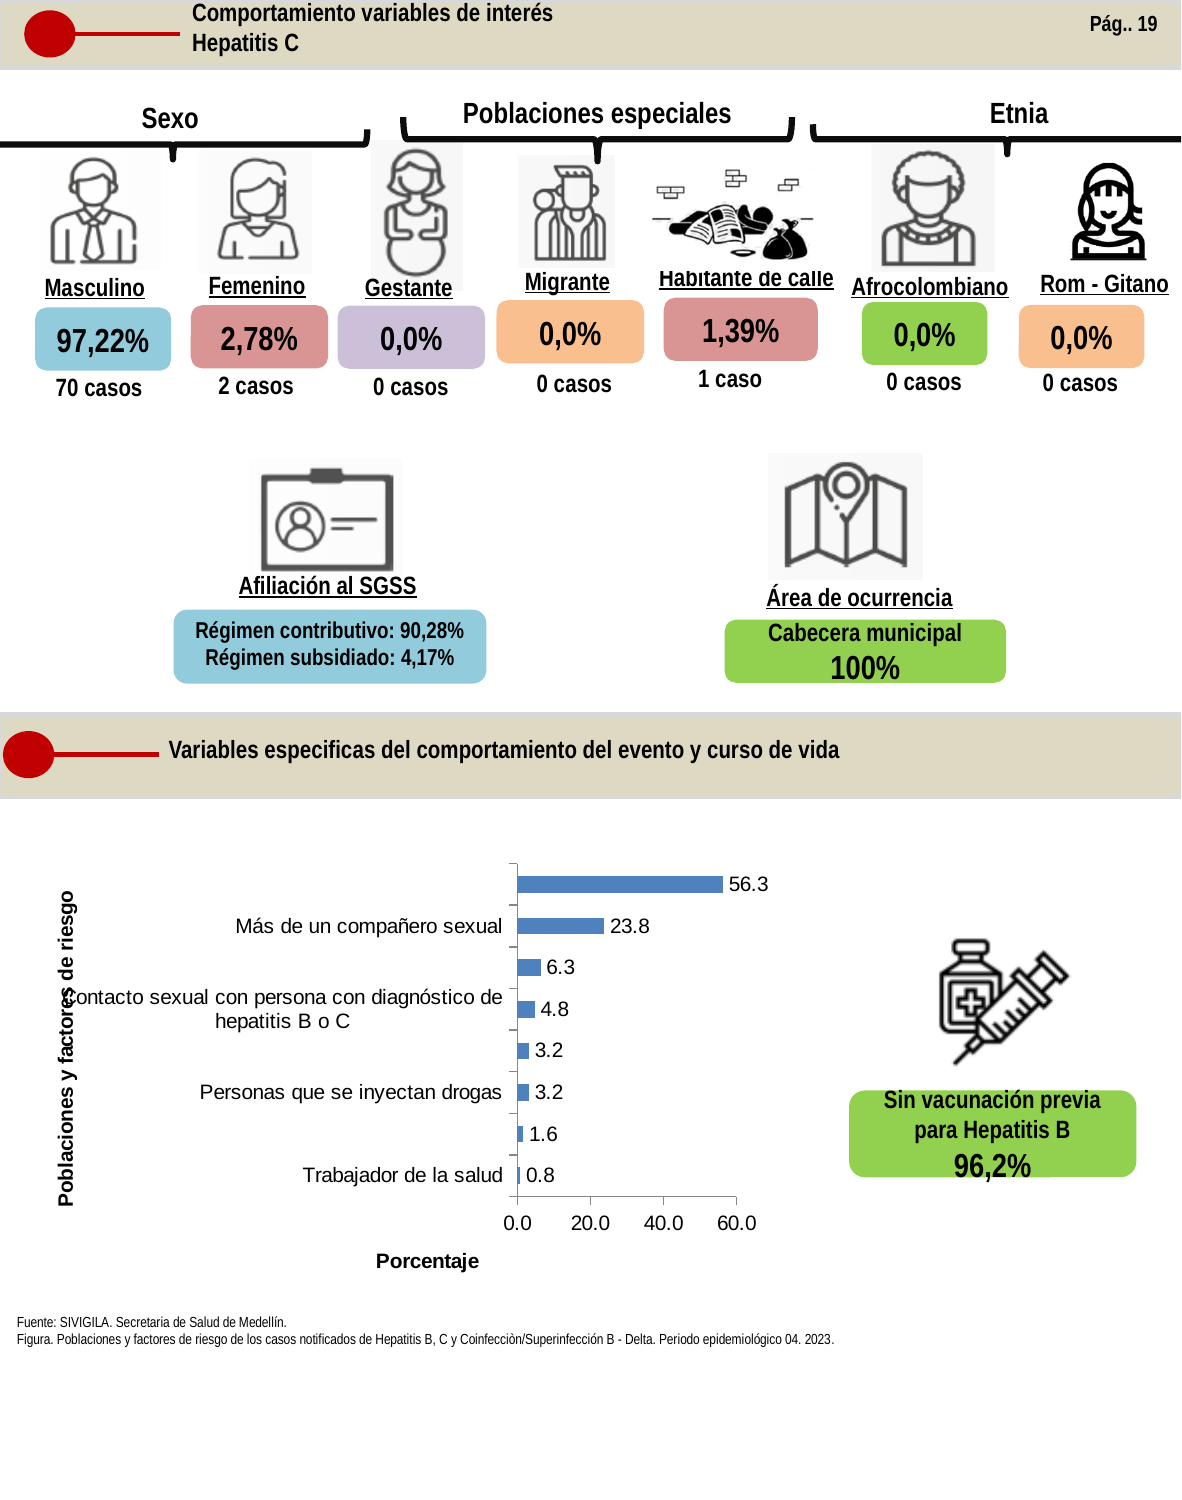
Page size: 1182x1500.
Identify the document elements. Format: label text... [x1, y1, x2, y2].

picture [631, 152, 830, 271]
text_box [641, 277, 831, 401]
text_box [29, 172, 170, 410]
picture [927, 926, 1082, 1071]
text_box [192, 170, 327, 408]
text_box Variables especificas del comportamiento del evento y curso de vida [153, 726, 949, 772]
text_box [836, 86, 1182, 405]
text_box [0, 714, 1182, 798]
chart [20, 854, 772, 1305]
text_box [0, 1, 1182, 68]
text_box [498, 167, 637, 406]
text_box Comportamiento variables de interés Hepatitis C [177, 0, 603, 64]
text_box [20, 91, 325, 164]
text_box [641, 254, 834, 401]
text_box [4, 732, 159, 777]
text_box Sin vacunación previa para Hepatitis B 96,2% [851, 1092, 1135, 1176]
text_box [175, 458, 485, 682]
text_box Fuente: SIVIGILA. Secretaria de Salud de Medellín. Figura. Poblaciones y factores de riesgo de los casos notificados de Hepatitis B, C y Coinfecciòn/Superinfección B - Delta. Periodo epidemiológico 04. 2023. [1, 1305, 1182, 1356]
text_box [26, 12, 181, 56]
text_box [339, 140, 484, 409]
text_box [726, 453, 1005, 682]
text_box Pág.. 19 [1074, 2, 1182, 44]
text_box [374, 86, 822, 159]
picture [1064, 152, 1148, 264]
